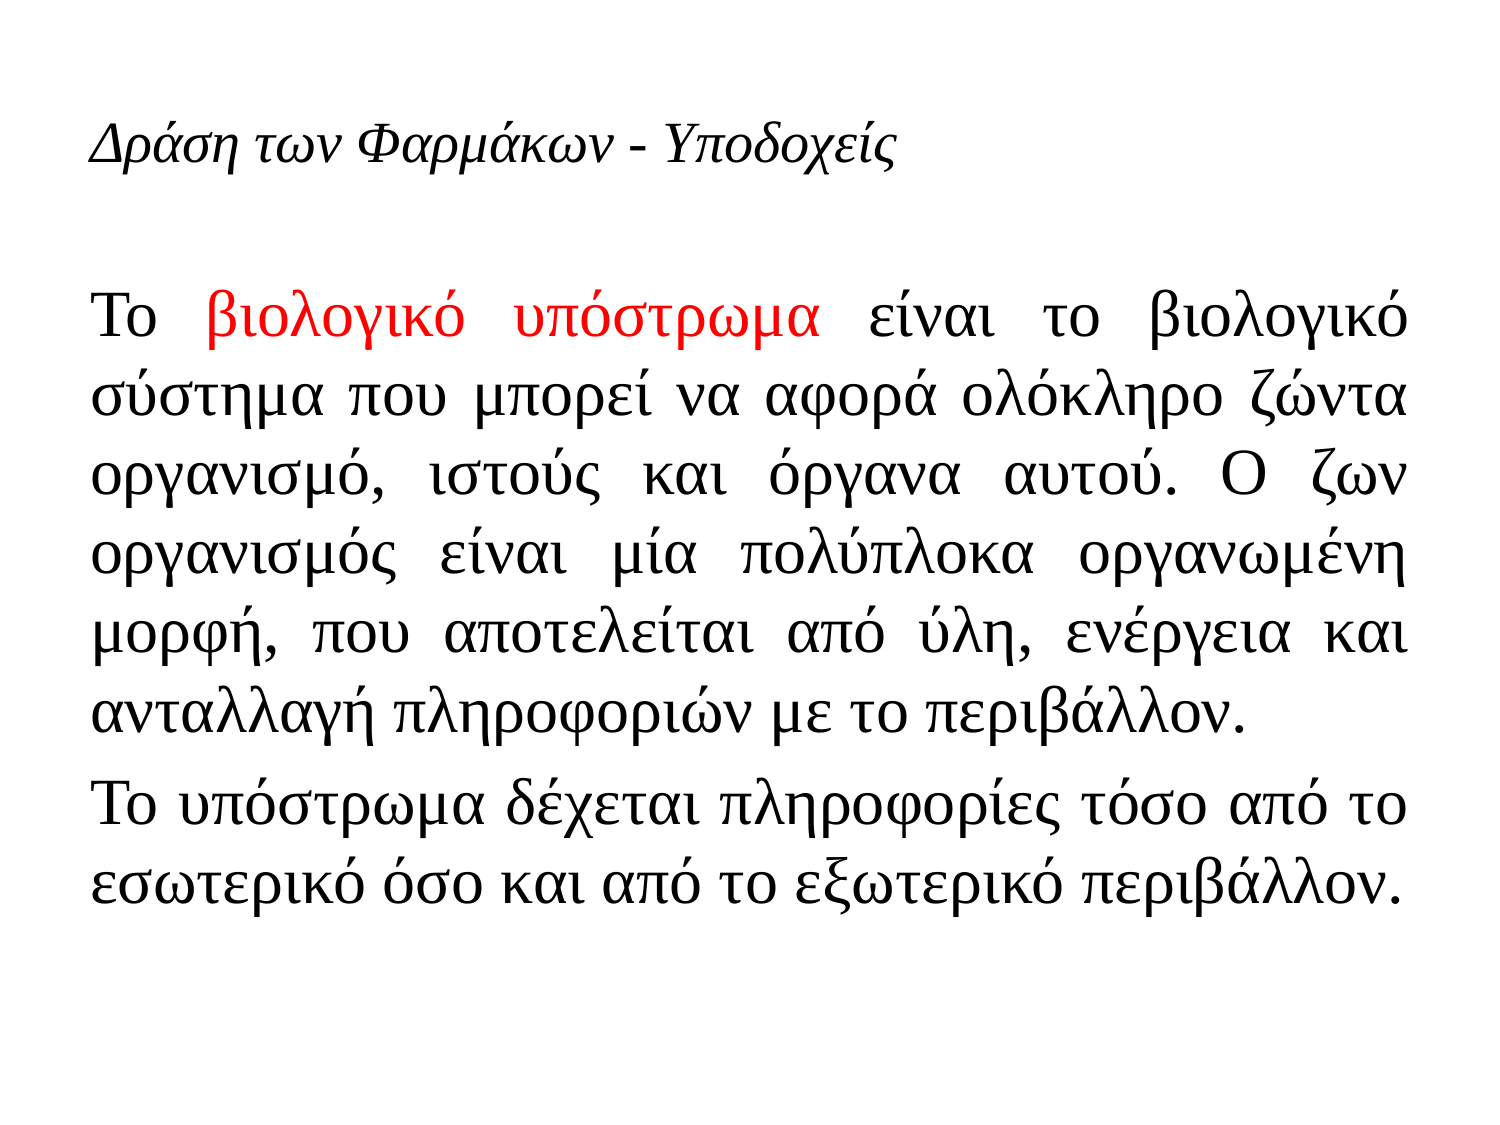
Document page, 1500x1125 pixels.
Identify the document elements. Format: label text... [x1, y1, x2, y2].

list Το βιολογικό υπόστρωμα είναι το βιολογικό σύστημα που μπορεί να αφορά ολόκληρο ζώντα οργανισμό, ιστούς και όργανα αυτού. Ο ζων οργανισμός είναι μία πολύπλοκα οργανωμένη μορφή, που αποτελείται από ύλη, ενέργεια και ανταλλαγή πληροφοριών με το περιβάλλον. Το υπόστρωμα δέχεται πληροφορίες τόσο από το εσωτερικό όσο και από το εξωτερικό περιβάλλον. [75, 262, 1425, 1005]
title Δράση των Φαρμάκων - Υποδοχείς [75, 45, 1425, 233]
